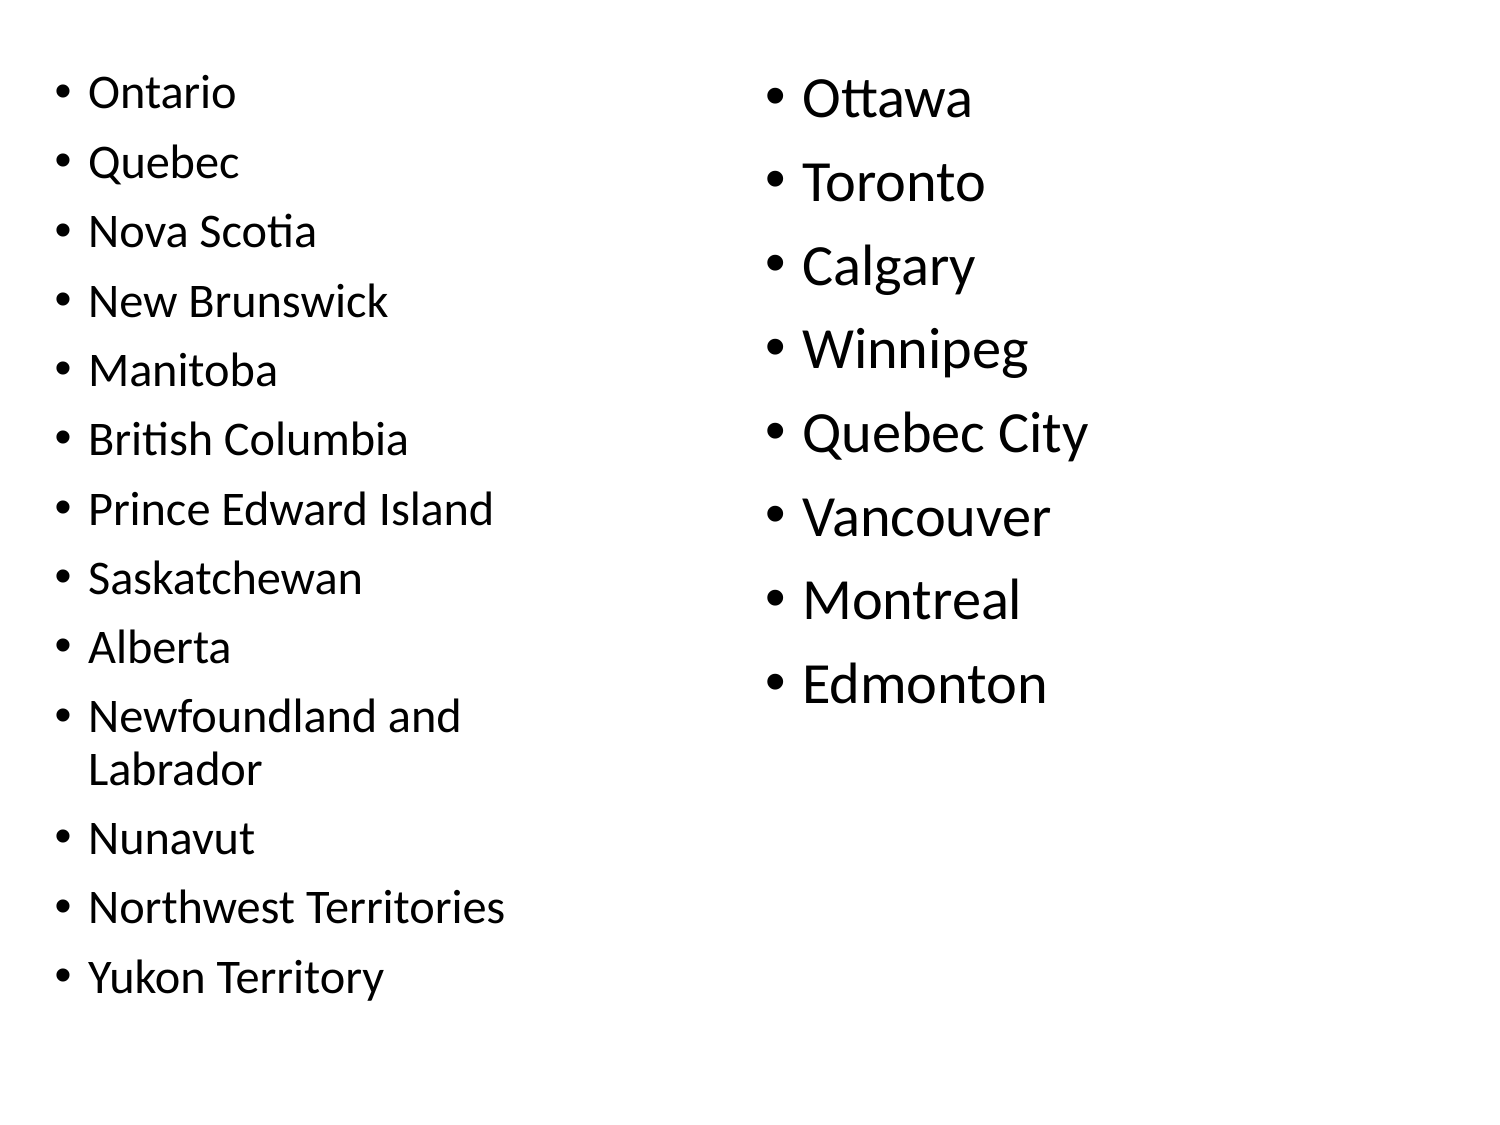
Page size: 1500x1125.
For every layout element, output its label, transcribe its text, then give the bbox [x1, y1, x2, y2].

list Ontario Quebec Nova Scotia New Brunswick Manitoba British Columbia Prince Edward Island Saskatchewan Alberta Newfoundland and Labrador Nunavut Northwest Territories Yukon Territory [39, 59, 598, 1014]
text_box Ottawa Toronto Calgary Winnipeg Quebec City Vancouver Montreal Edmonton [749, 59, 1309, 1014]
